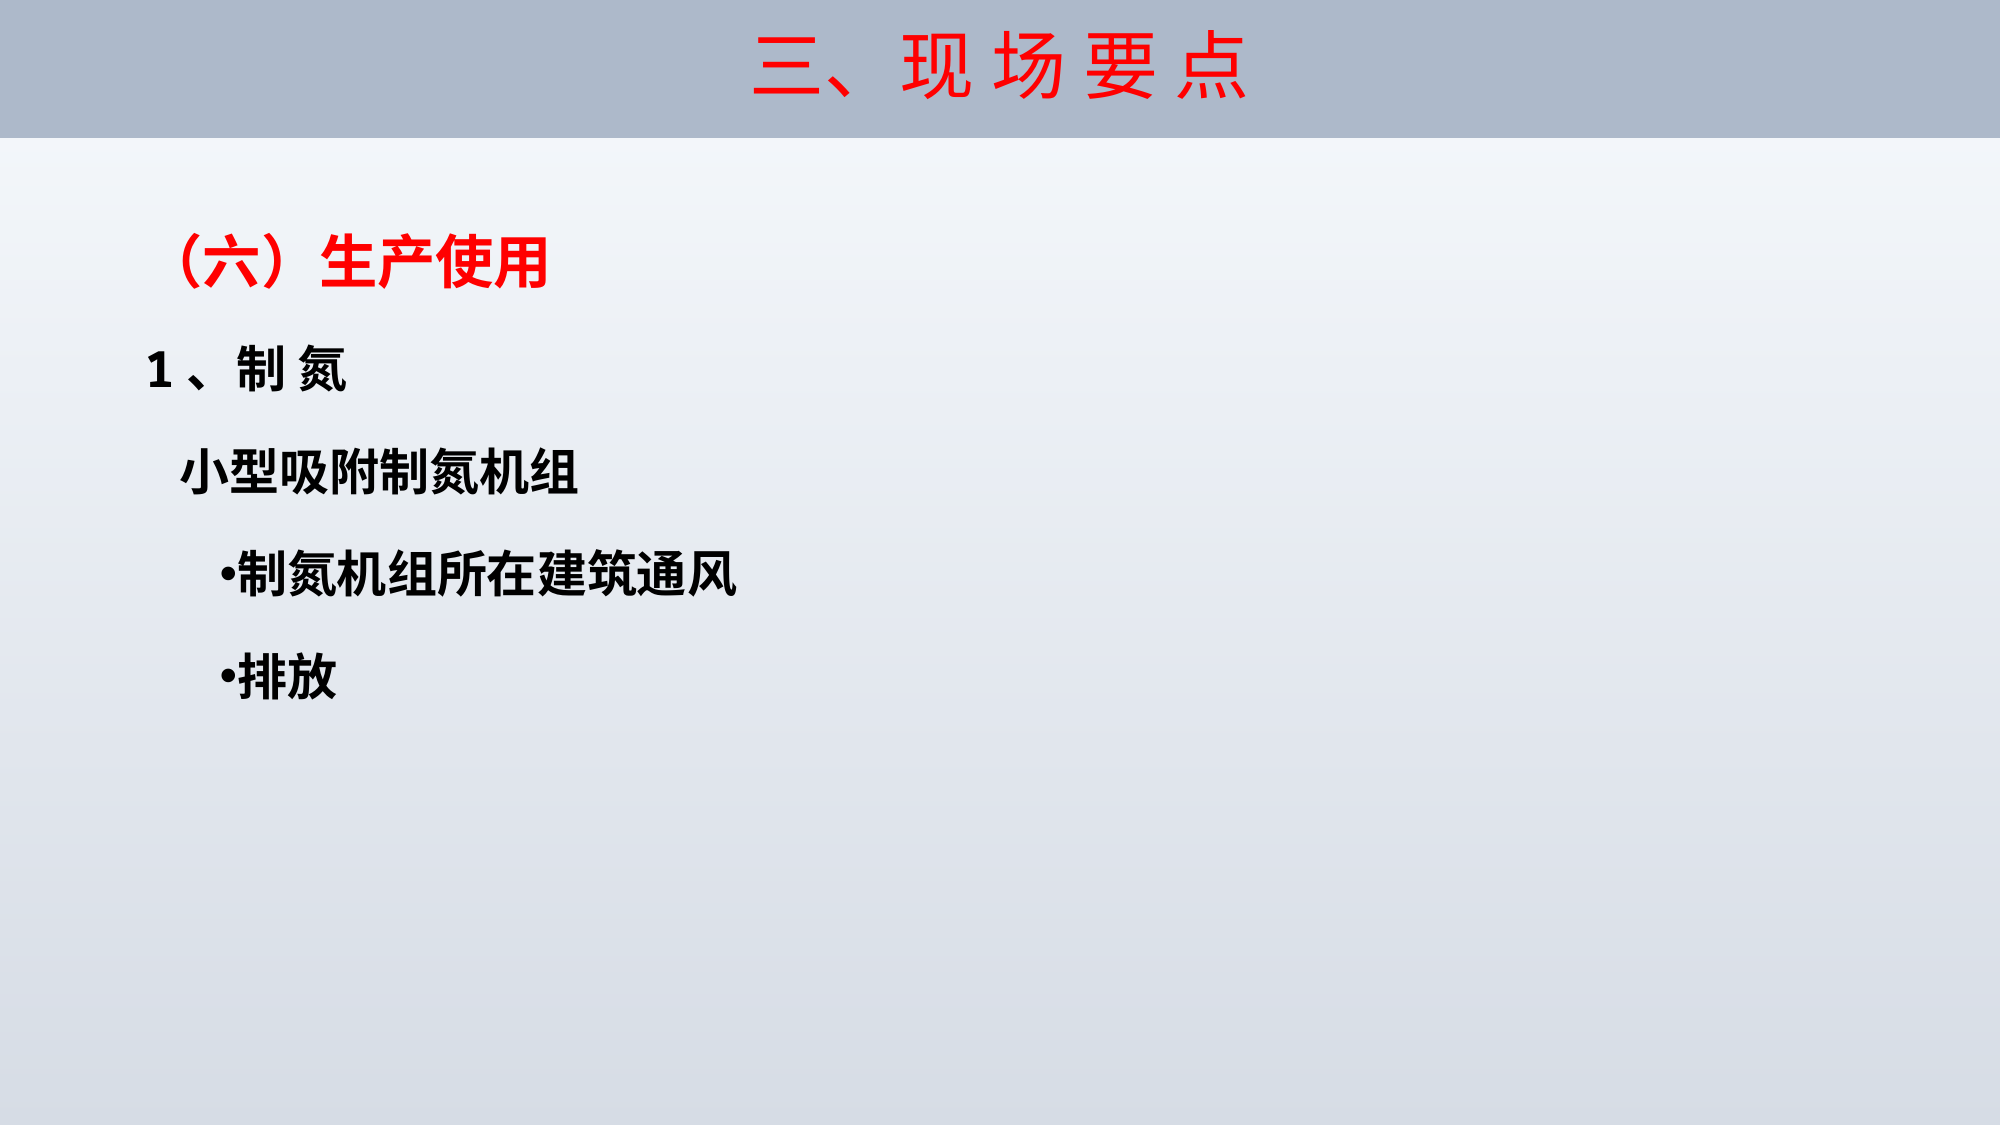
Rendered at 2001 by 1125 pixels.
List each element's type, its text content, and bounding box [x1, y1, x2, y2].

list （六）生产使用 1、制 氮 小型吸附制氮机组 制氮机组所在建筑通风 排放 [129, 183, 1875, 1011]
title 三、现 场 要 点 [0, 0, 2000, 138]
